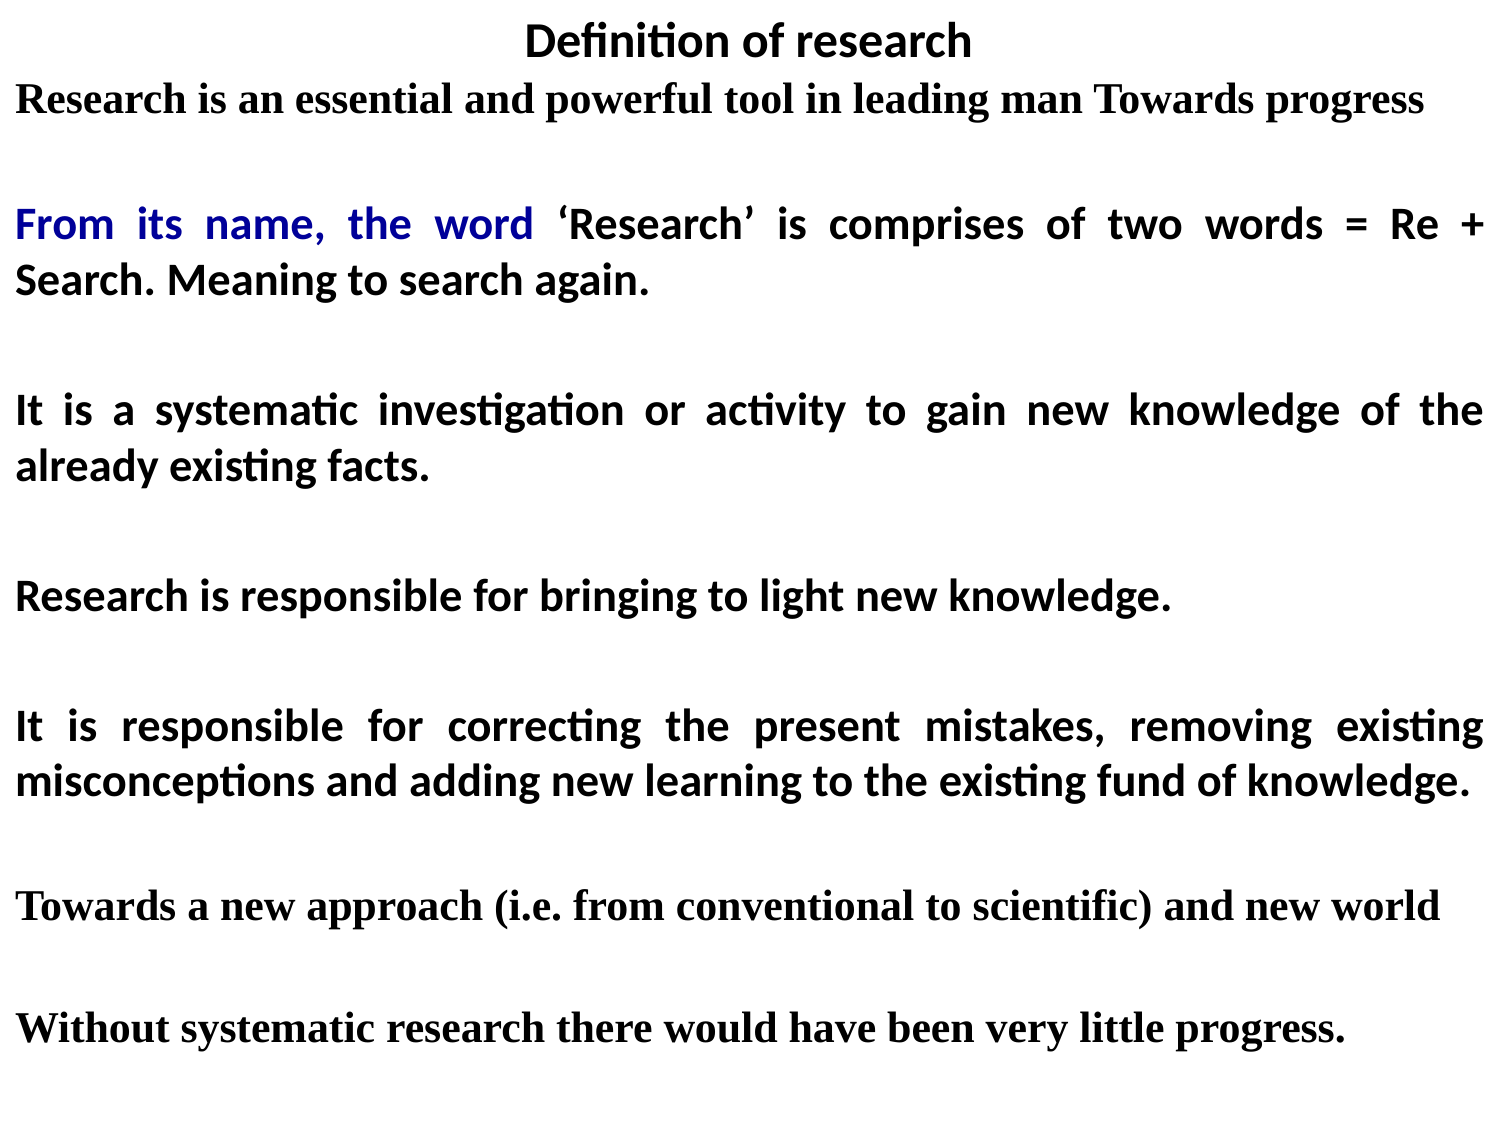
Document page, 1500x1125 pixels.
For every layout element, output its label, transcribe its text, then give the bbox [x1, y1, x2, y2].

title Definition of research [0, 0, 1500, 62]
subtitle Research is an essential and powerful tool in leading man Towards progress From its name, the word ‘Research’ is comprises of two words = Re + Search. Meaning to search again. It is a systematic investigation or activity to gain new knowledge of the already existing facts. Research is responsible for bringing to light new knowledge. It is responsible for correcting the present mistakes, removing existing misconceptions and adding new learning to the existing fund of knowledge. Towards a new approach (i.e. from conventional to scientific) and new world Without systematic research there would have been very little progress. [0, 62, 1500, 1125]
